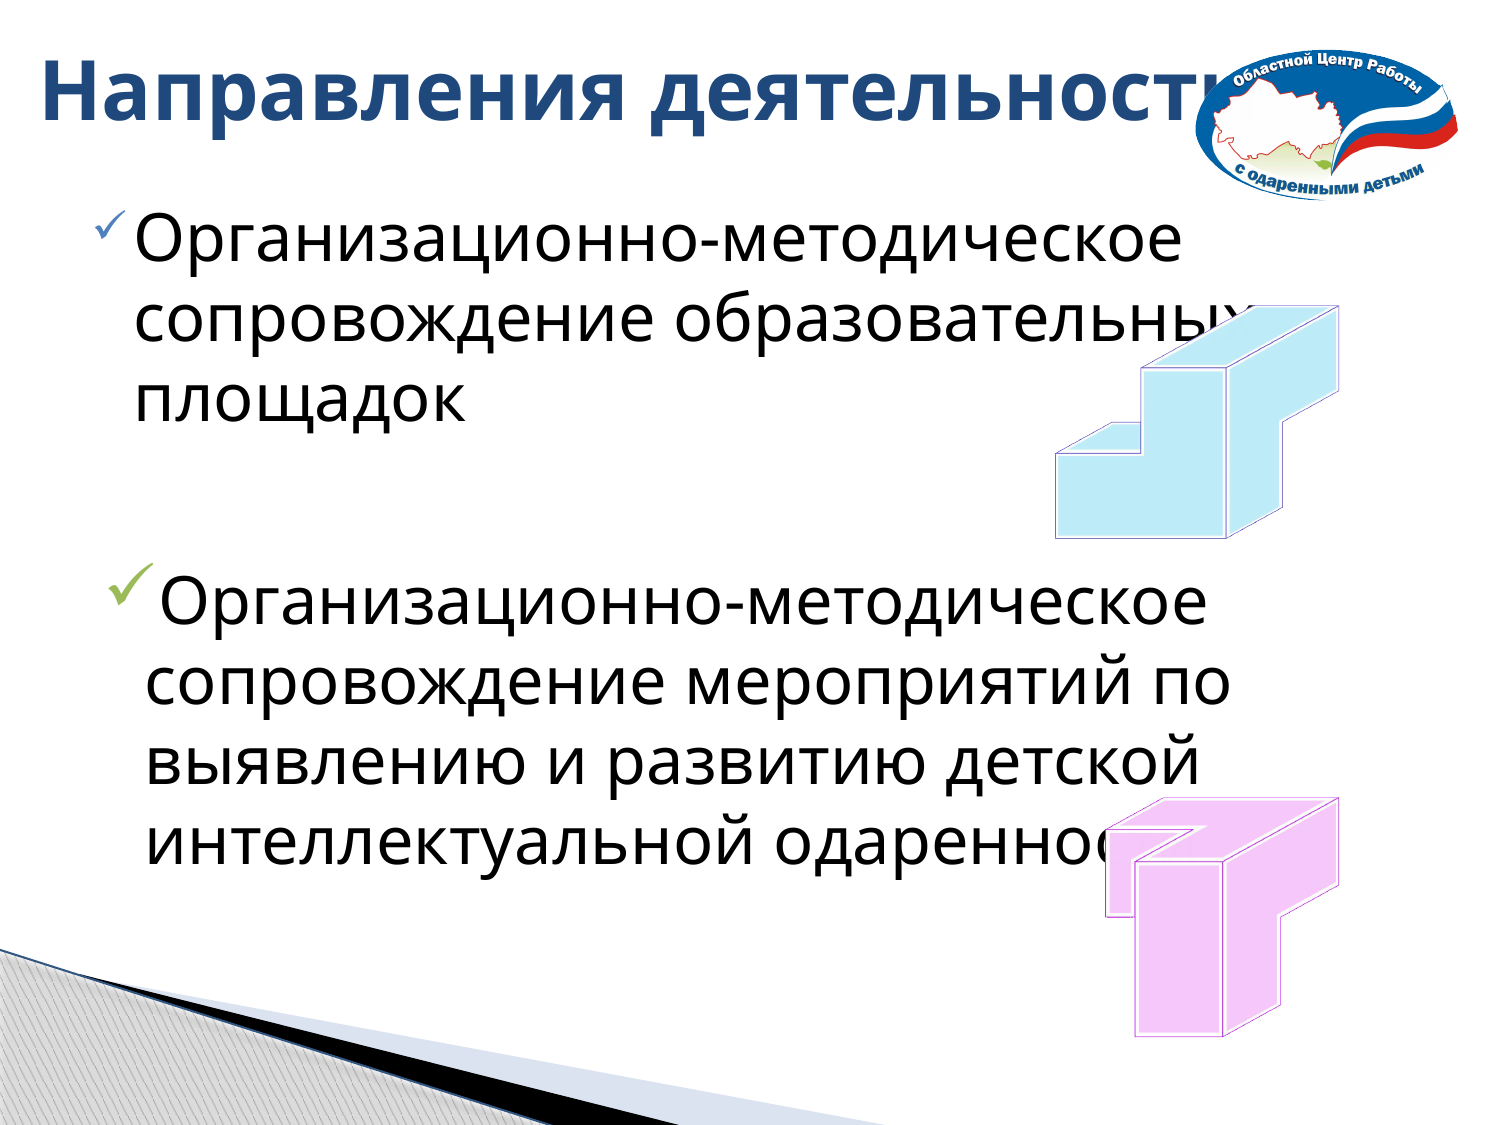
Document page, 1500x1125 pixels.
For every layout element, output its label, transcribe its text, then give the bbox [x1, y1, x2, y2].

title Направления деятельности [23, 0, 1374, 175]
picture [1101, 796, 1341, 1039]
picture [1054, 304, 1340, 542]
text_box Организационно-методическое сопровождение мероприятий по выявлению и развитию детской интеллектуальной одаренности [70, 550, 1421, 844]
list Организационно-методическое сопровождение образовательных площадок [58, 187, 1409, 446]
picture [1195, 46, 1458, 201]
